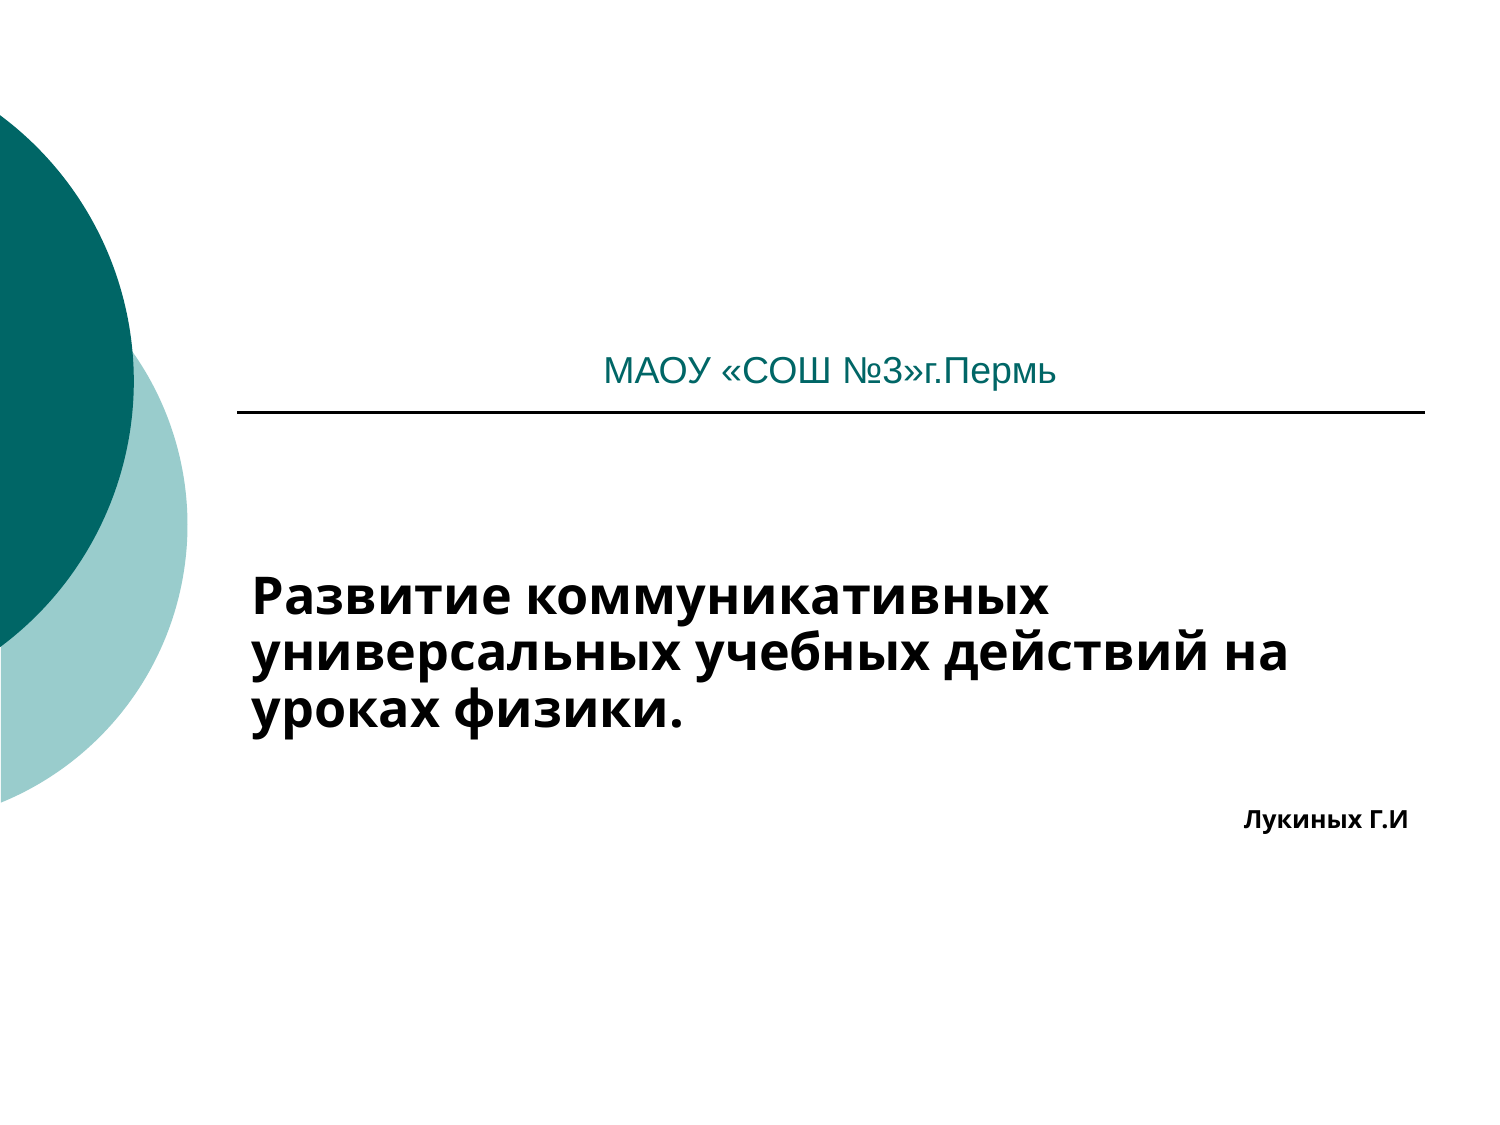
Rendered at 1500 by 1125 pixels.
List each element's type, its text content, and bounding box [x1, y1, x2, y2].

title МАОУ «СОШ №3»г.Пермь [236, 161, 1425, 399]
subtitle Развитие коммуникативных универсальных учебных действий на уроках физики. Лукиных Г.И [236, 562, 1425, 850]
